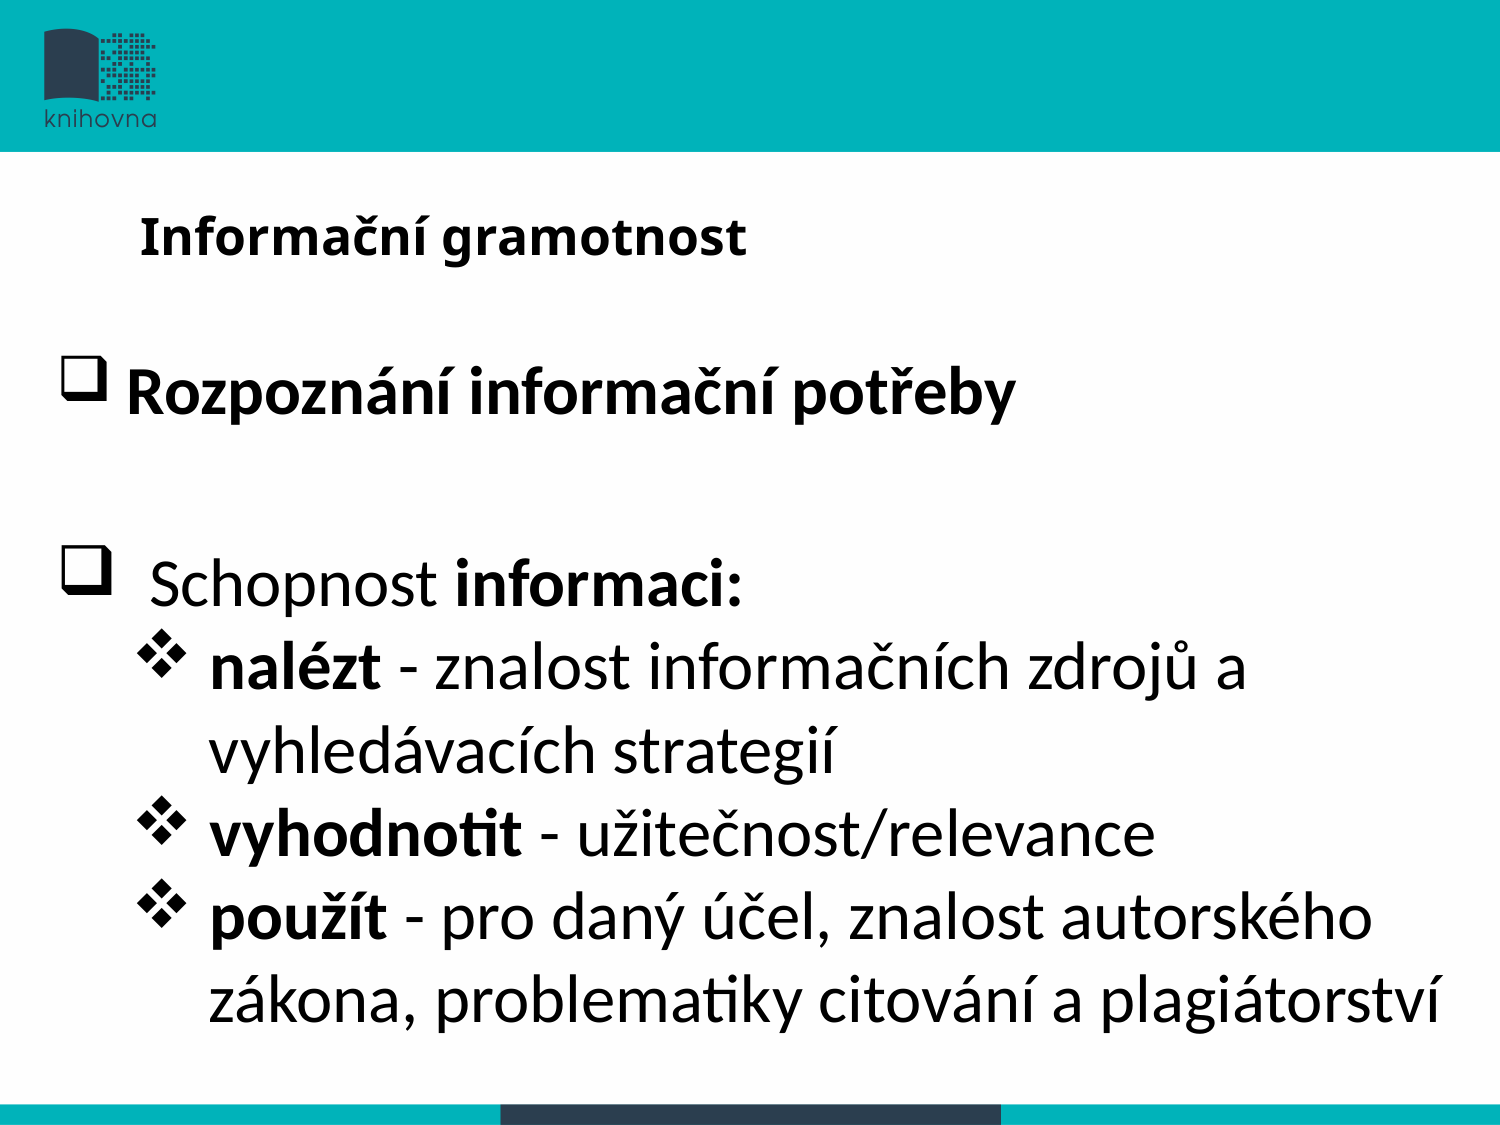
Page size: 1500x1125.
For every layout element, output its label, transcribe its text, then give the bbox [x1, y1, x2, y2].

picture [0, 0, 1500, 1125]
title Informační gramotnost [0, 196, 1120, 350]
list Rozpoznání informační potřeby Schopnost informaci: nalézt - znalost informačních zdrojů a vyhledávacích strategií vyhodnotit - užitečnost/relevance použít - pro daný účel, znalost autorského zákona, problematiky citování a plagiátorství [41, 338, 1471, 1118]
